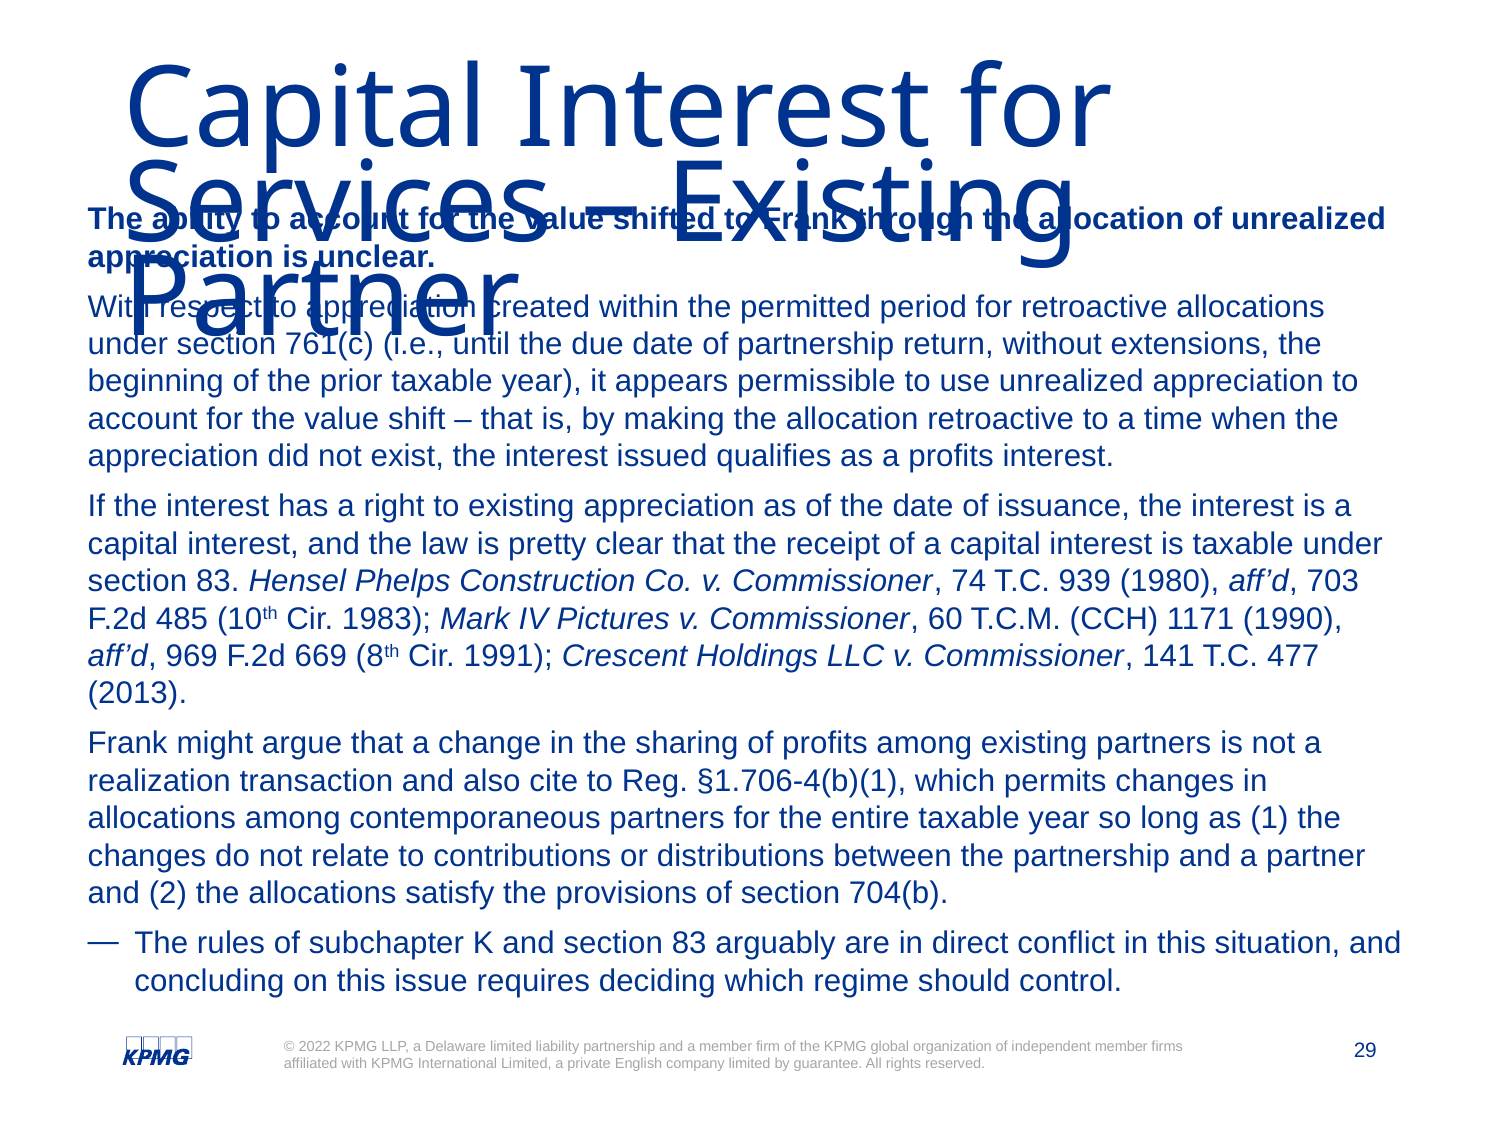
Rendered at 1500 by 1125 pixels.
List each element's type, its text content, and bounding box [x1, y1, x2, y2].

title Capital Interest for Services – Existing Partner [123, 70, 1394, 156]
list The ability to account for the value shifted to Frank through the allocation of unrealized appreciation is unclear. With respect to appreciation created within the permitted period for retroactive allocations under section 761(c) (i.e., until the due date of partnership return, without extensions, the beginning of the prior taxable year), it appears permissible to use unrealized appreciation to account for the value shift – that is, by making the allocation retroactive to a time when the appreciation did not exist, the interest issued qualifies as a profits interest. If the interest has a right to existing appreciation as of the date of issuance, the interest is a capital interest, and the law is pretty clear that the receipt of a capital interest is taxable under section 83. Hensel Phelps Construction Co. v. Commissioner, 74 T.C. 939 (1980), aff’d, 703 F.2d 485 (10th Cir. 1983); Mark IV Pictures v. Commissioner, 60 T.C.M. (CCH) 1171 (1990), aff’d, 969 F.2d 669 (8th Cir. 1991); Crescent Holdings LLC v. Commissioner, 141 T.C. 477 (2013). Frank might argue that a change in the sharing of profits among existing partners is not a realization transaction and also cite to Reg. §1.706-4(b)(1), which permits changes in allocations among contemporaneous partners for the entire taxable year so long as (1) the changes do not relate to contributions or distributions between the partnership and a partner and (2) the allocations satisfy the provisions of section 704(b). The rules of subchapter K and section 83 arguably are in direct conflict in this situation, and concluding on this issue requires deciding which regime should control. [87, 198, 1408, 953]
